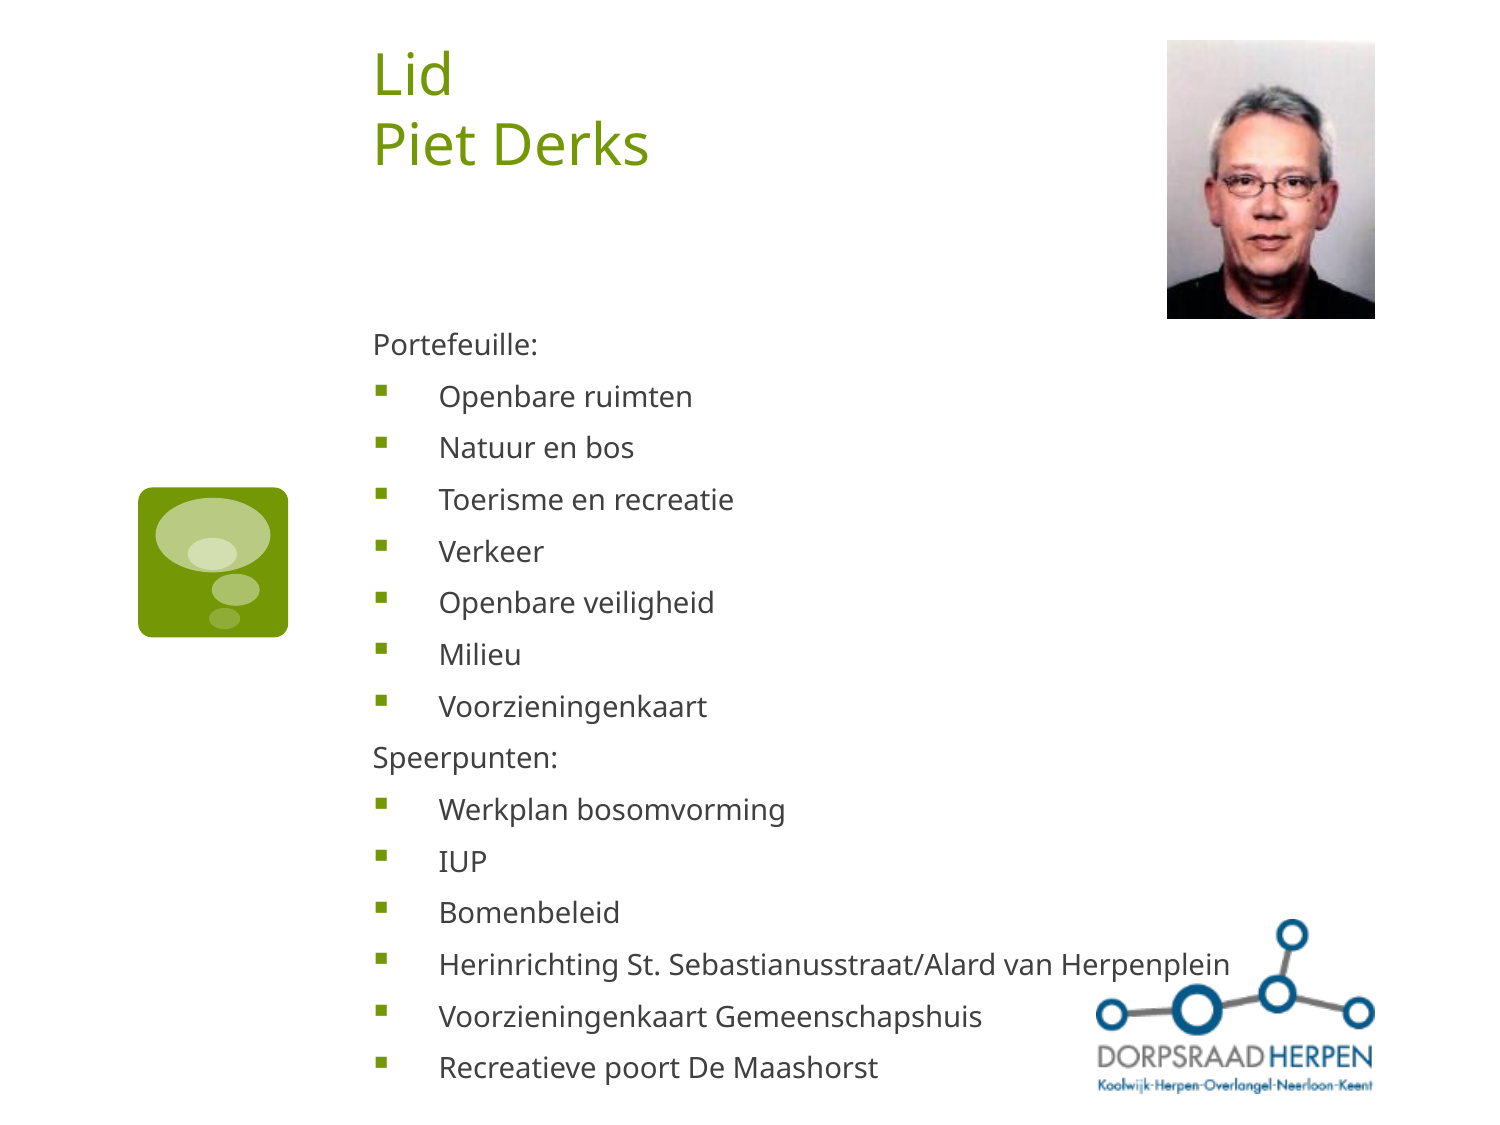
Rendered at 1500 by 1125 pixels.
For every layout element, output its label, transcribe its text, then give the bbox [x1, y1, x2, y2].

picture [1096, 919, 1375, 1094]
list Portefeuille: Openbare ruimten Natuur en bos Toerisme en recreatie Verkeer Openbare veiligheid Milieu Voorzieningenkaart Speerpunten: Werkplan bosomvorming IUP Bomenbeleid Herinrichting St. Sebastianusstraat/Alard van Herpenplein Voorzieningenkaart Gemeenschapshuis Recreatieve poort De Maashorst [357, 318, 1375, 1094]
picture [1166, 39, 1375, 320]
title Lid Piet Derks [357, 40, 1166, 185]
